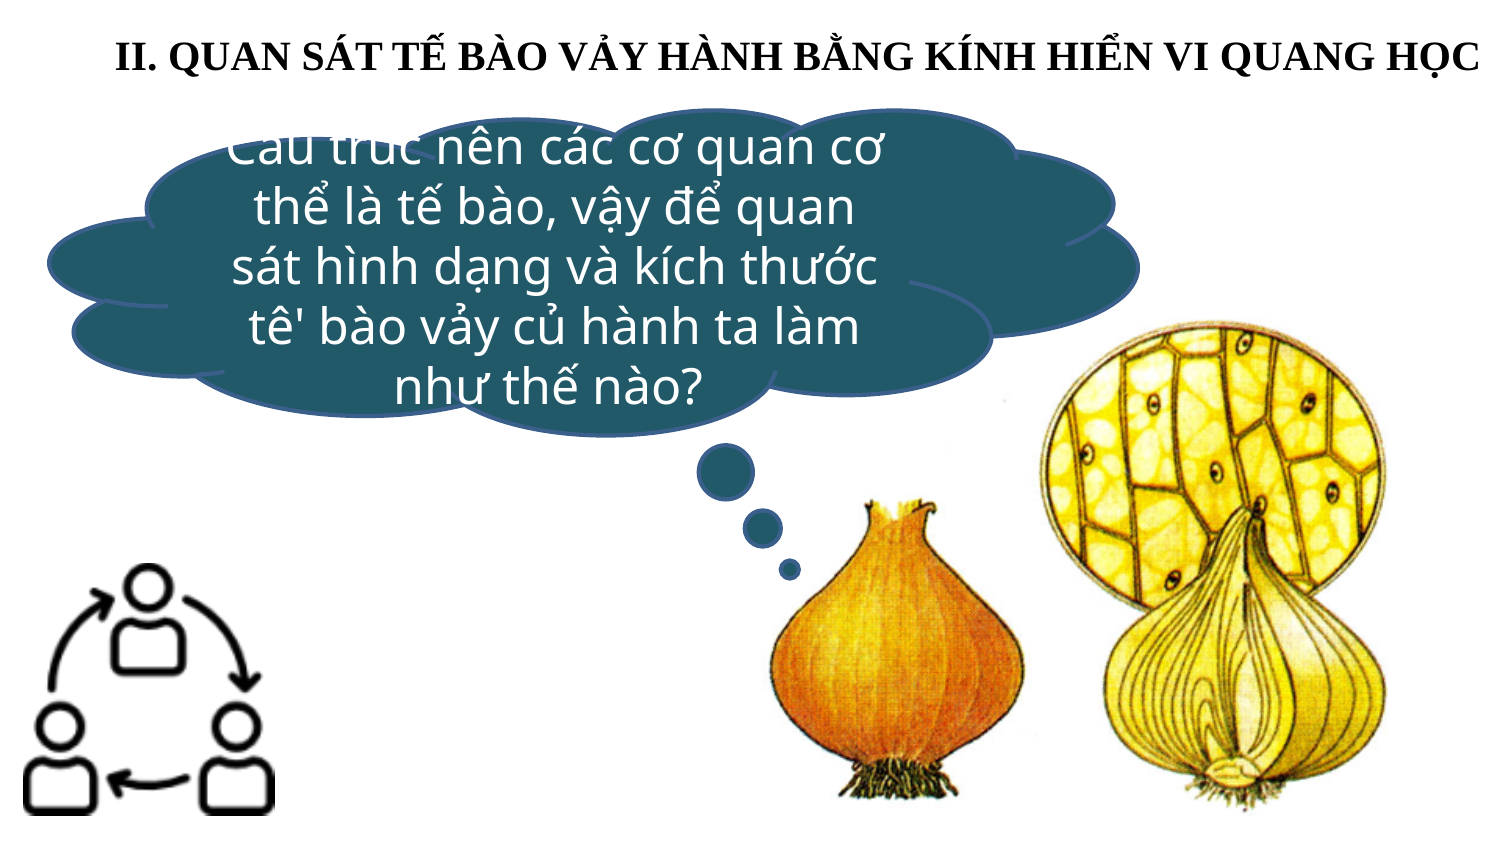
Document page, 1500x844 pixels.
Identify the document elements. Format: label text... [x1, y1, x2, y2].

text_box Cấu trúc nên các cơ quan cơ thể là tế bào, vậy để quan sát hình dạng và kích thước tê' bào vảy củ hành ta làm như thế nào? [696, 443, 744, 502]
picture [749, 309, 1398, 816]
picture [22, 563, 276, 816]
text_box Cấu trúc nên các cơ quan cơ thể là tế bào, vậy để quan sát hình dạng và kích thước tê' bào vảy củ hành ta làm như thế nào? [46, 108, 1141, 438]
text_box II. QUAN SÁT TẾ BÀO VẢY HÀNH BẰNG KÍNH HIỂN VI QUANG HỌC [99, 21, 1500, 87]
